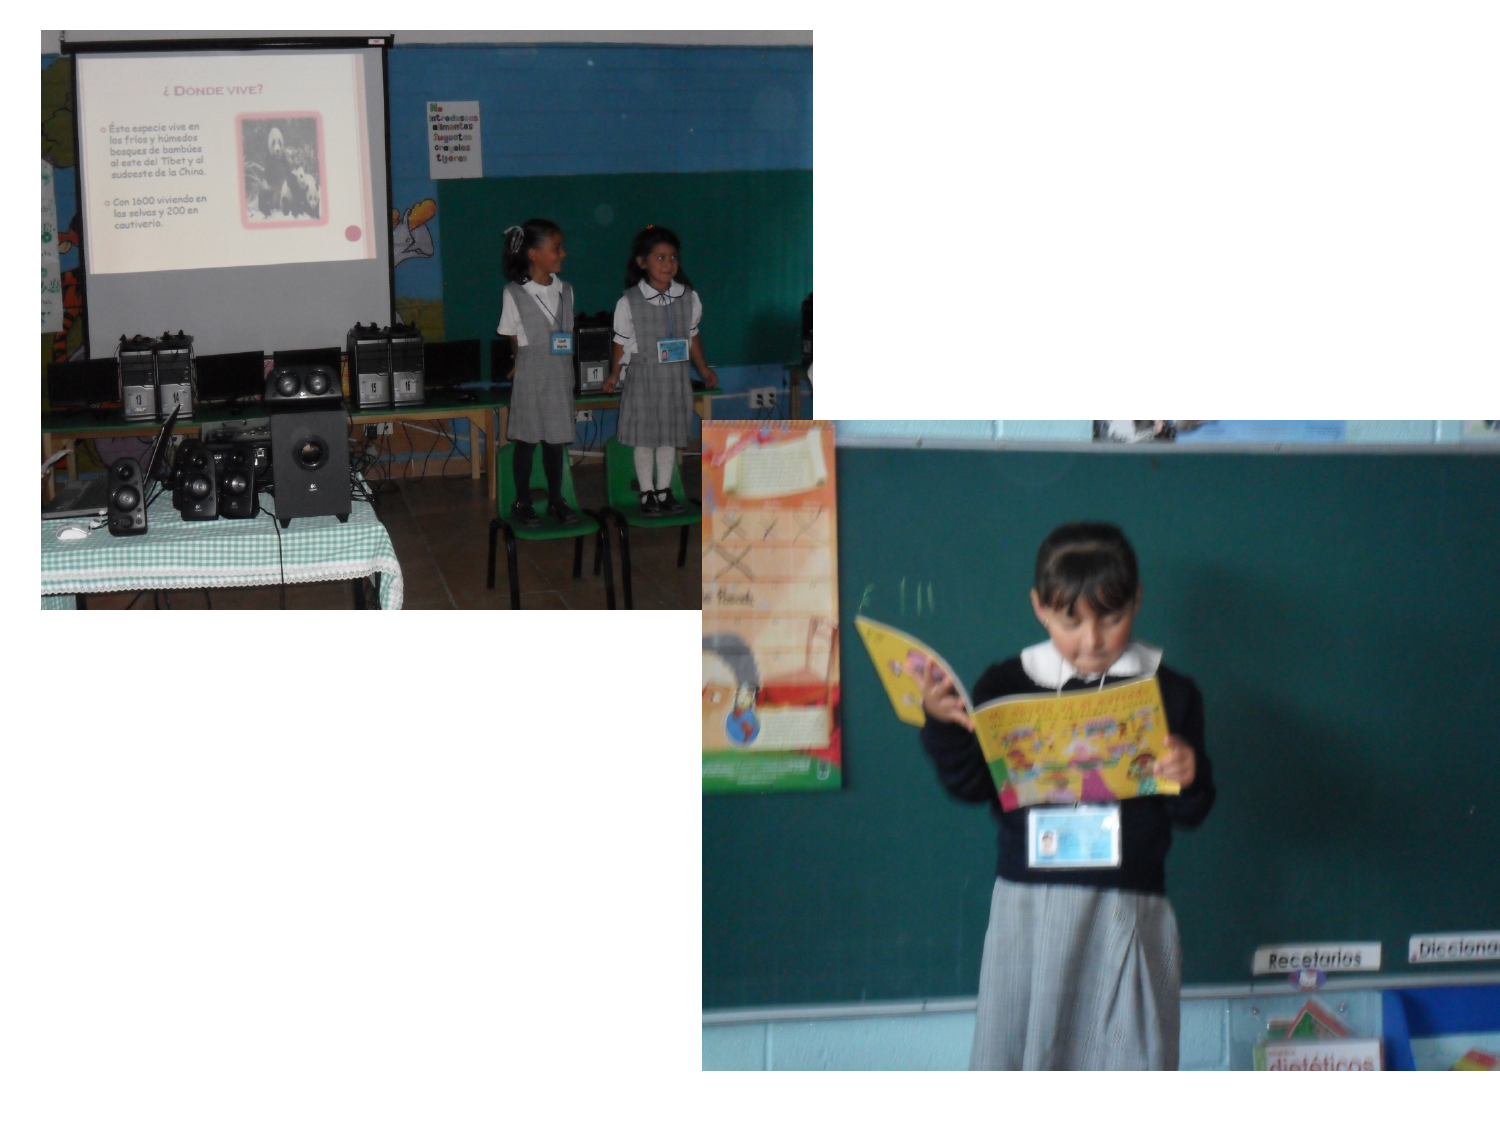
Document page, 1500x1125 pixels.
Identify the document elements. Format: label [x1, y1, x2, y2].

list [40, 30, 814, 610]
list [702, 420, 1500, 1071]
